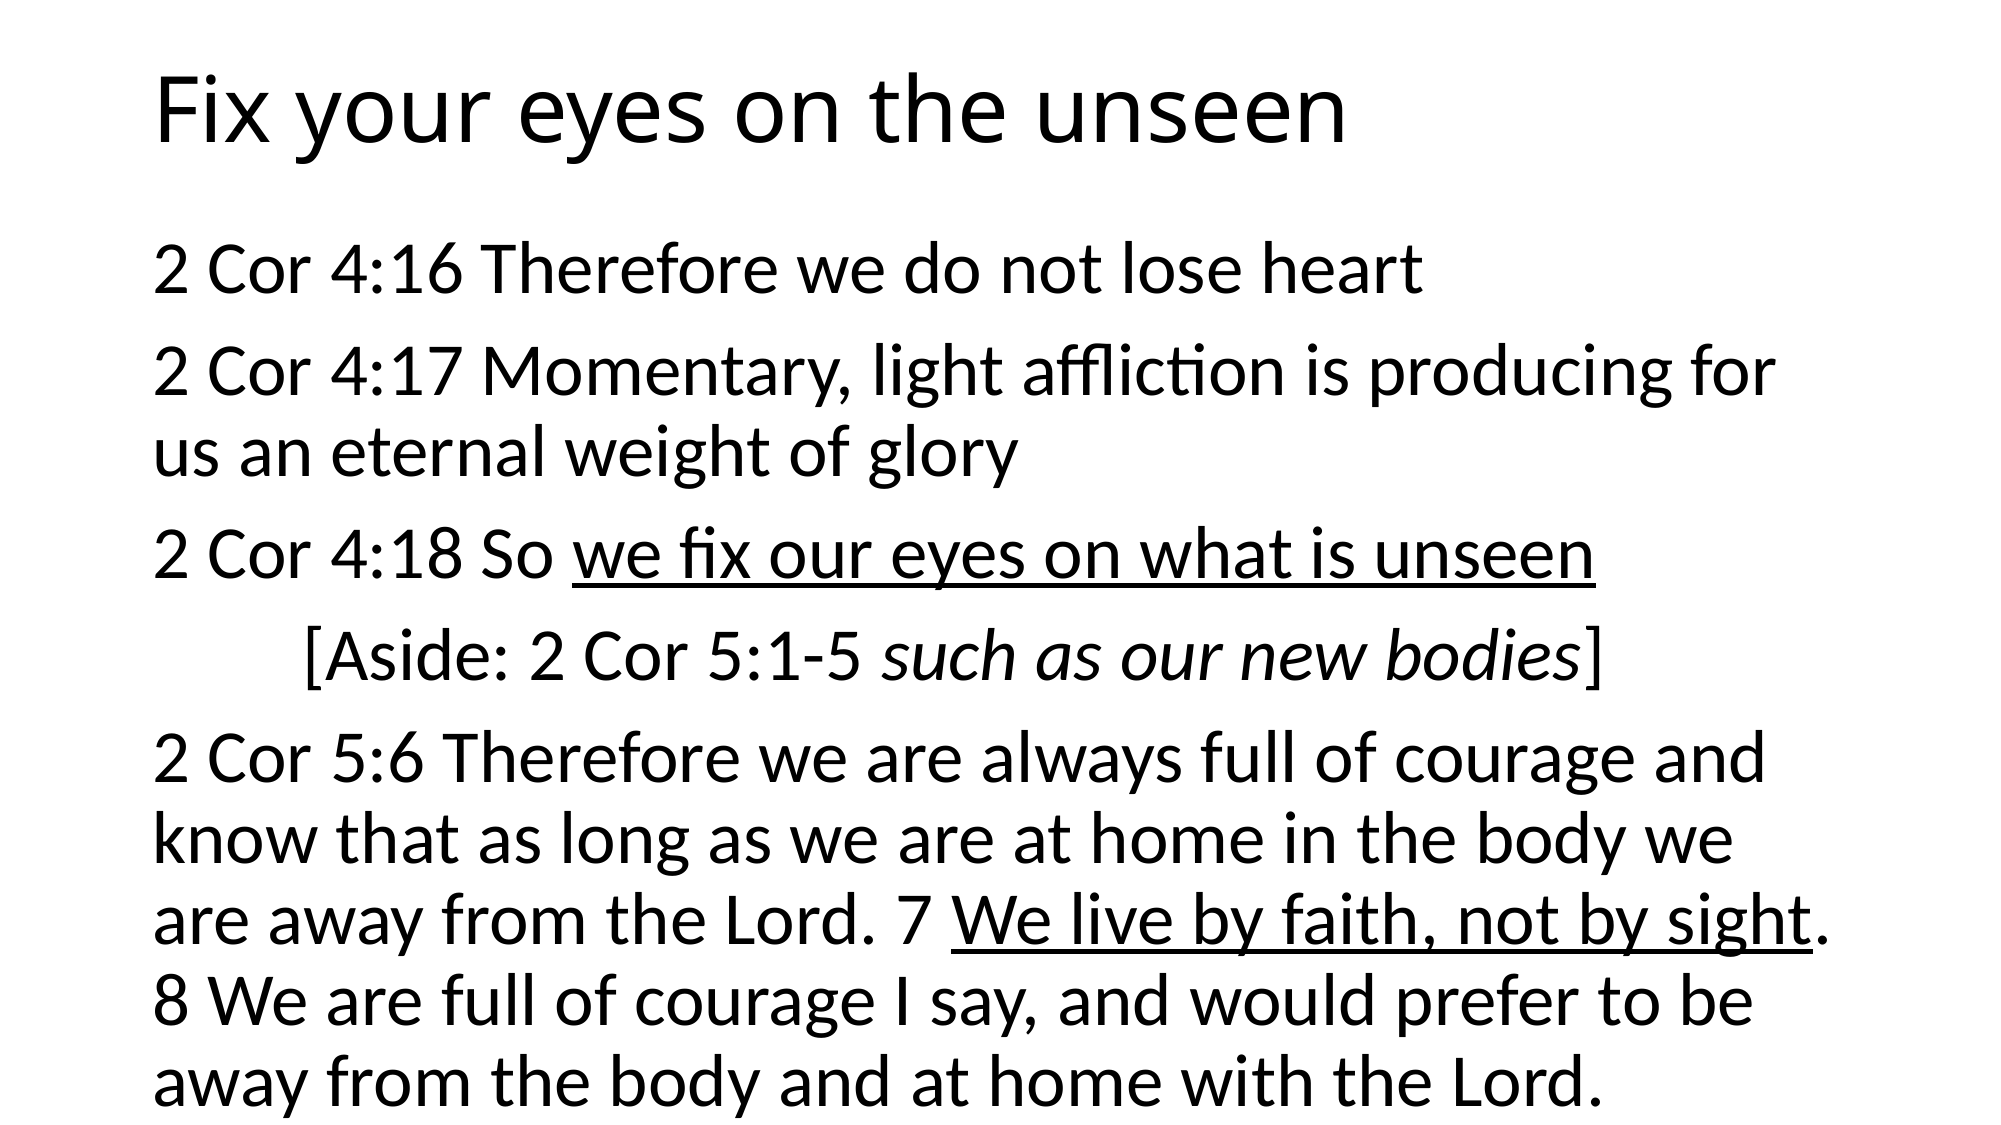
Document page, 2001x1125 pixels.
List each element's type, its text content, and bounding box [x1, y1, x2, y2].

list 2 Cor 4:16 Therefore we do not lose heart 2 Cor 4:17 Momentary, light affliction is producing for us an eternal weight of glory 2 Cor 4:18 So we fix our eyes on what is unseen [Aside: 2 Cor 5:1-5 such as our new bodies] 2 Cor 5:6 Therefore we are always full of courage and know that as long as we are at home in the body we are away from the Lord. 7 We live by faith, not by sight. 8 We are full of courage I say, and would prefer to be away from the body and at home with the Lord. [137, 221, 1863, 1125]
title Fix your eyes on the unseen [137, 4, 1863, 221]
